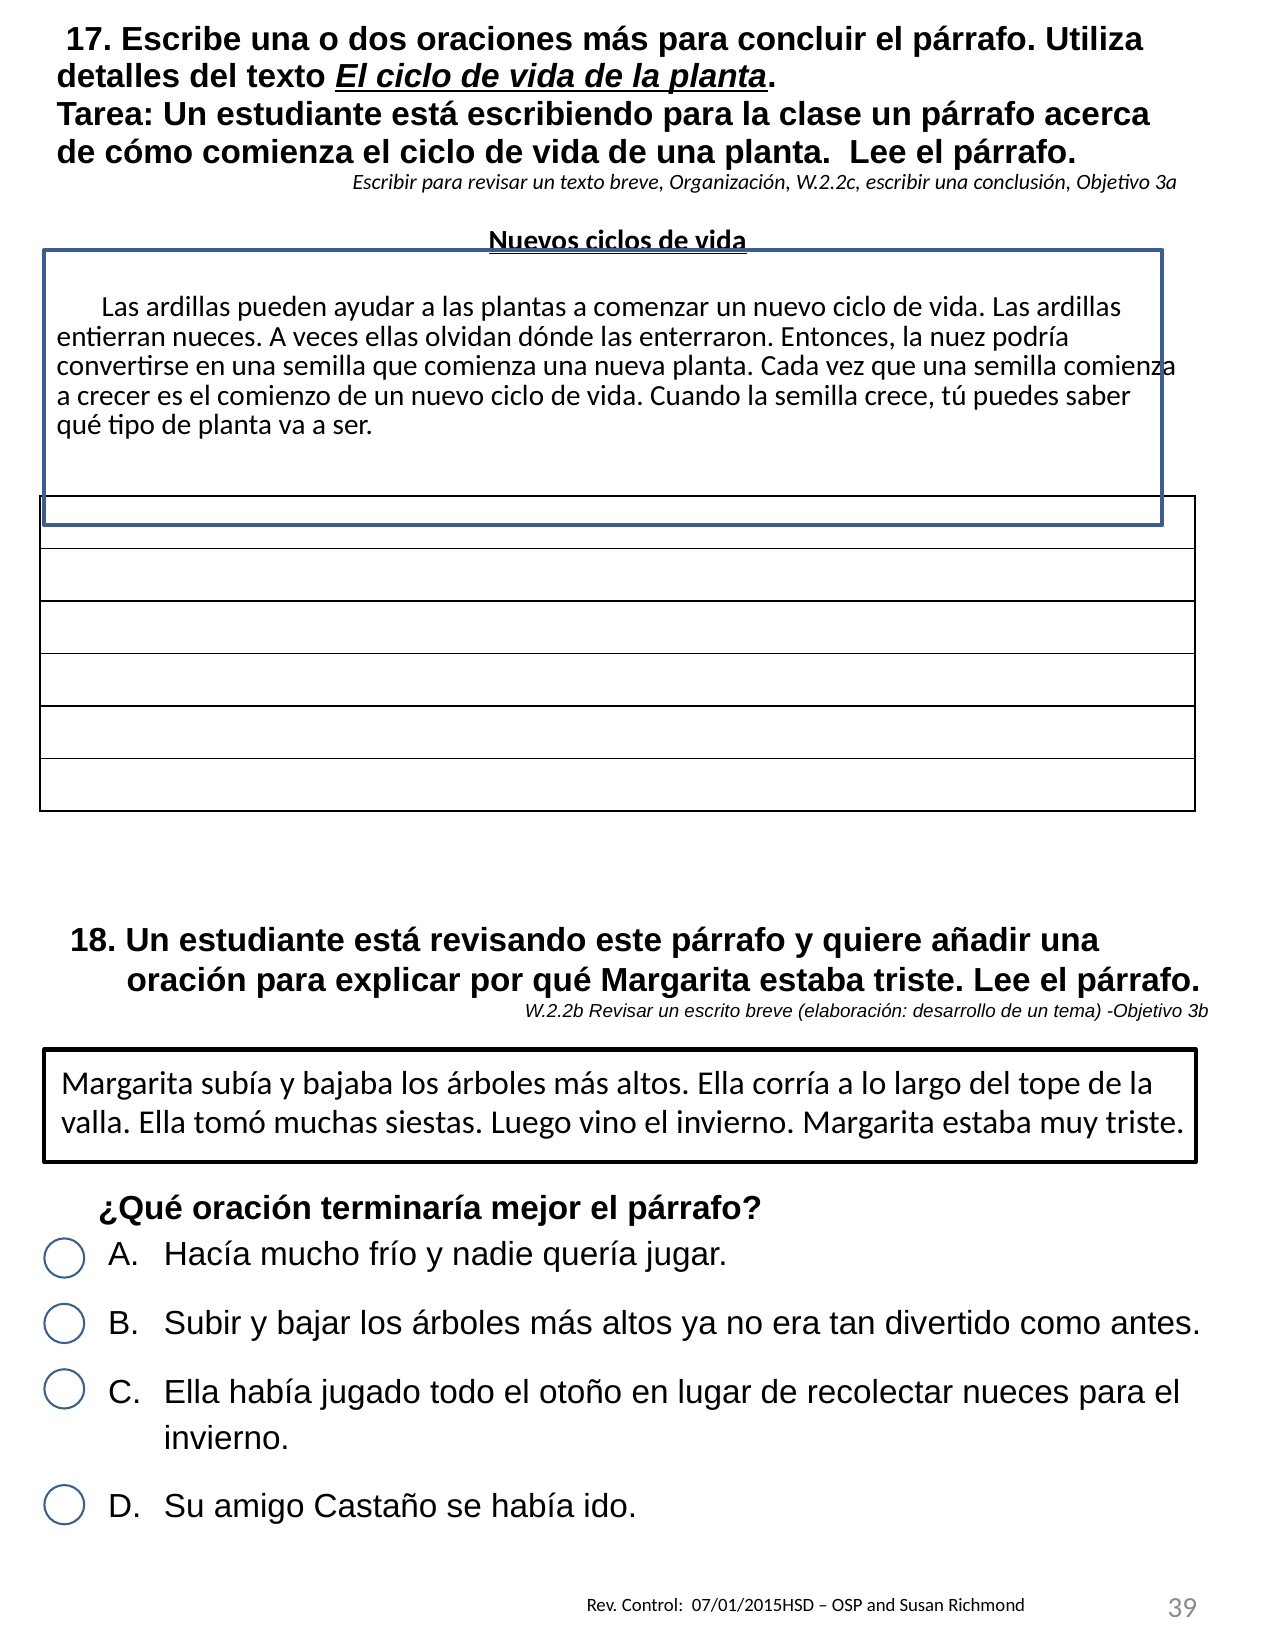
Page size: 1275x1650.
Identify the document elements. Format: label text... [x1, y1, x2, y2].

text_box [42, 1482, 87, 1527]
table_cell [41, 549, 1194, 600]
text_box [42, 1236, 87, 1280]
text_box [42, 1301, 87, 1346]
table_cell [41, 707, 1194, 758]
text_box ` [42, 1367, 87, 1411]
text_box [42, 248, 1164, 527]
slide_number 39 [1075, 1562, 1214, 1650]
table_cell [41, 759, 1194, 810]
text_box [42, 1047, 1198, 1164]
table_cell [41, 602, 1194, 653]
table_cell [41, 654, 1194, 705]
table_cell [41, 497, 1194, 548]
table_header 17. Escribe una o dos oraciones más para concluir el párrafo. Utiliza detalles del texto El ciclo de vida de la planta. Tarea: Un estudiante está escribiendo para la clase un párrafo acerca de cómo comienza el ciclo de vida de una planta. Lee el párrafo. Escribir para revisar un texto breve, Organización, W.2.2c, escribir una conclusión, Objetivo 3a Nuevos ciclos de vida Las ardillas pueden ayudar a las plantas a comenzar un nuevo ciclo de vida. Las ardillas entierran nueces. A veces ellas olvidan dónde las enterraron. Entonces, la nuez podría convertirse en una semilla que comienza una nueva planta. Cada vez que una semilla comienza a crecer es el comienzo de un nuevo ciclo de vida. Cuando la semilla crece, tú puedes saber qué tipo de planta va a ser. [40, 13, 1195, 495]
text_box 18. Un estudiante está revisando este párrafo y quiere añadir una oración para explicar por qué Margarita estaba triste. Lee el párrafo. W.2.2b Revisar un escrito breve (elaboración: desarrollo de un tema) -Objetivo 3b Margarita subía y bajaba los árboles más altos. Ella corría a lo largo del tope de la valla. Ella tomó muchas siestas. Luego vino el invierno. Margarita estaba muy triste. ¿Qué oración terminaría mejor el párrafo? Hacía mucho frío y nadie quería jugar. Subir y bajar los árboles más altos ya no era tan divertido como antes. Ella había jugado todo el otoño en lugar de recolectar nueces para el invierno. Su amigo Castaño se había ido. [44, 910, 1225, 1533]
